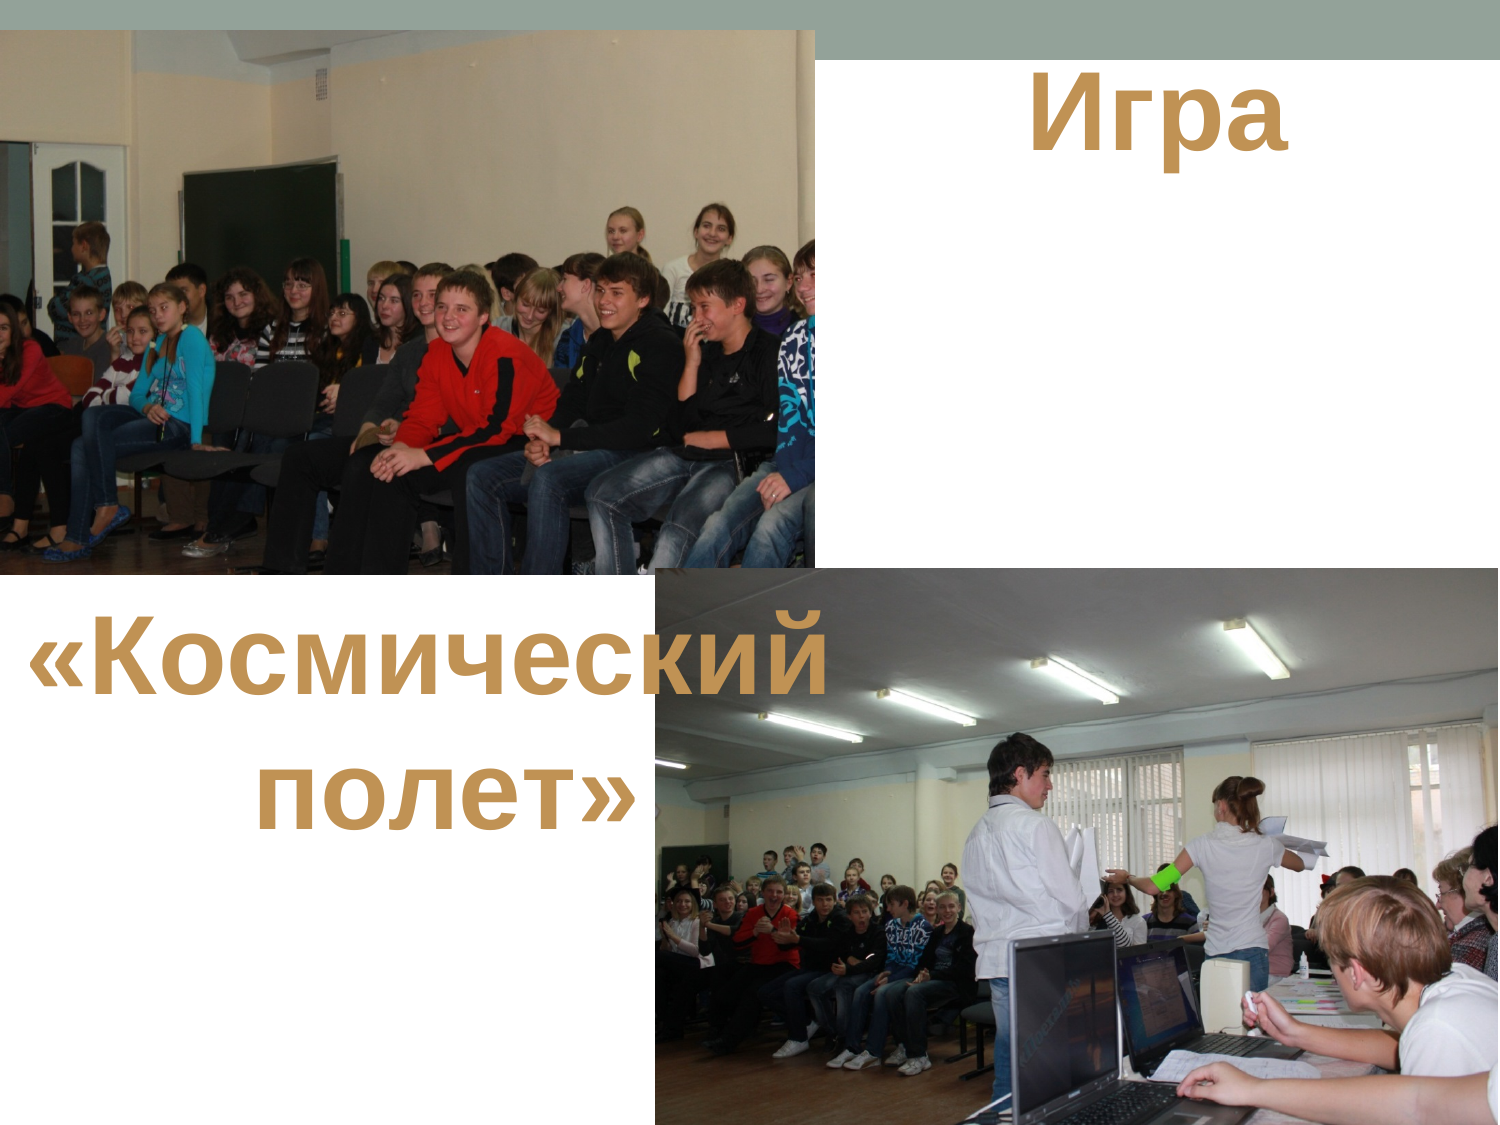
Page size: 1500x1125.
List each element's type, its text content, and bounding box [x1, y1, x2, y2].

text_box «Космический полет» [10, 583, 652, 860]
picture [0, 30, 1498, 1125]
text_box Игра [1011, 30, 1304, 181]
